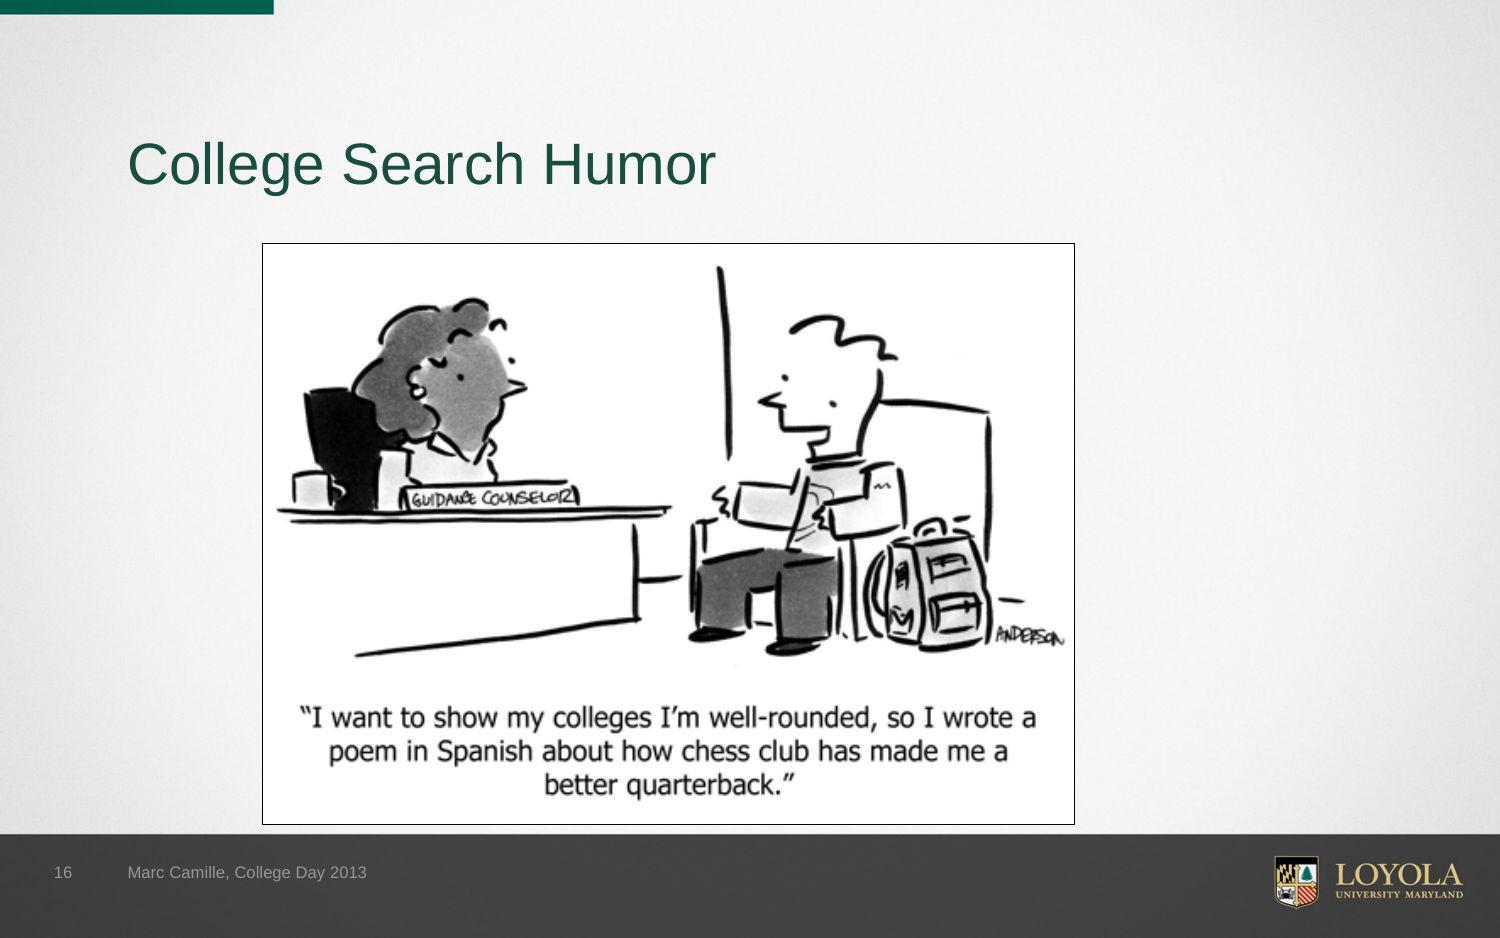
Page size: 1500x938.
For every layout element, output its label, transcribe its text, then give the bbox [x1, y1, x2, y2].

slide_number 16 [24, 853, 88, 917]
title College Search Humor [112, 83, 1388, 240]
slide_number Marc Camille, College Day 2013 [112, 853, 426, 917]
picture [0, 0, 1500, 938]
